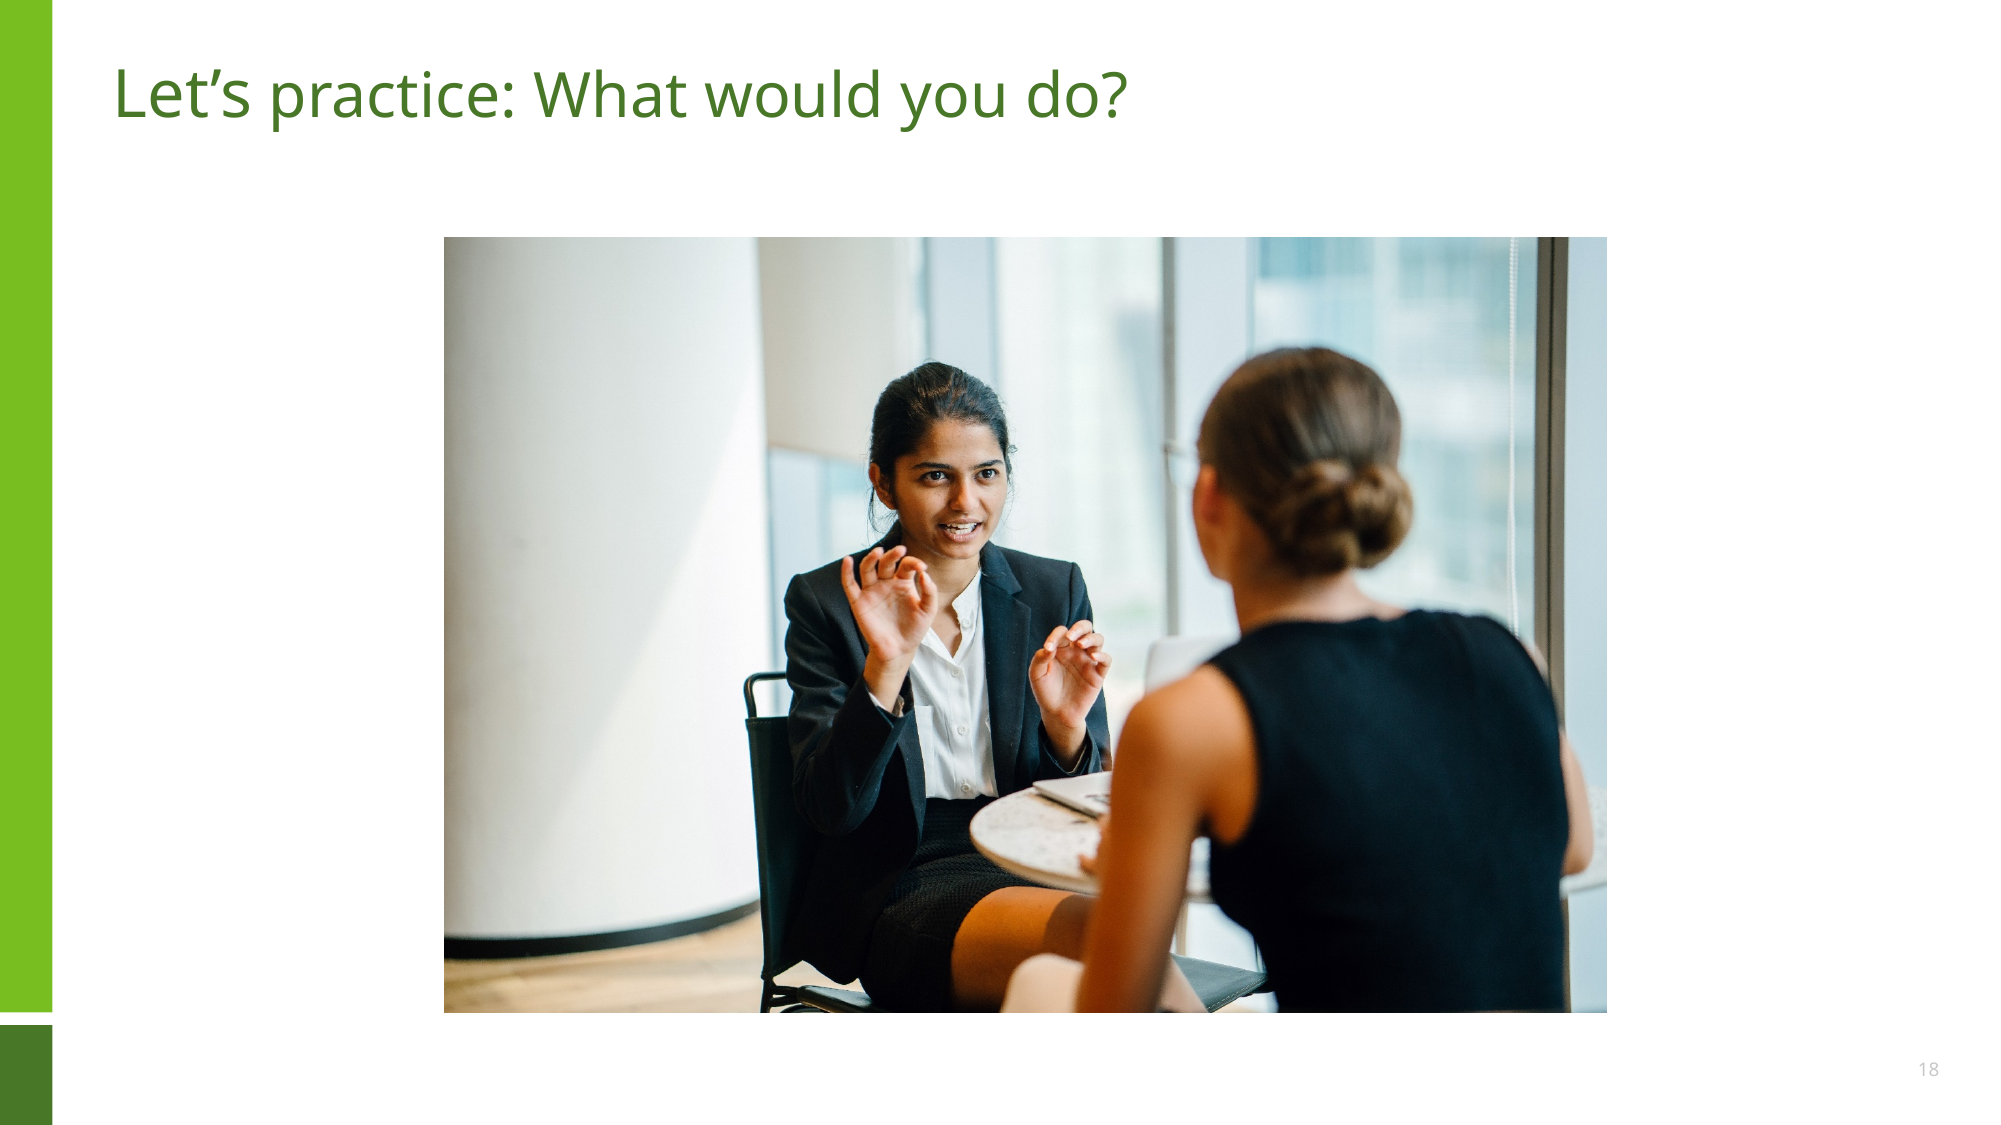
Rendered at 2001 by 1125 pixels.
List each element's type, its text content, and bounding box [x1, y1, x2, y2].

slide_number 18 [1877, 1050, 1940, 1091]
picture [444, 237, 1608, 1013]
title Let’s practice: What would you do? [112, 60, 1940, 159]
